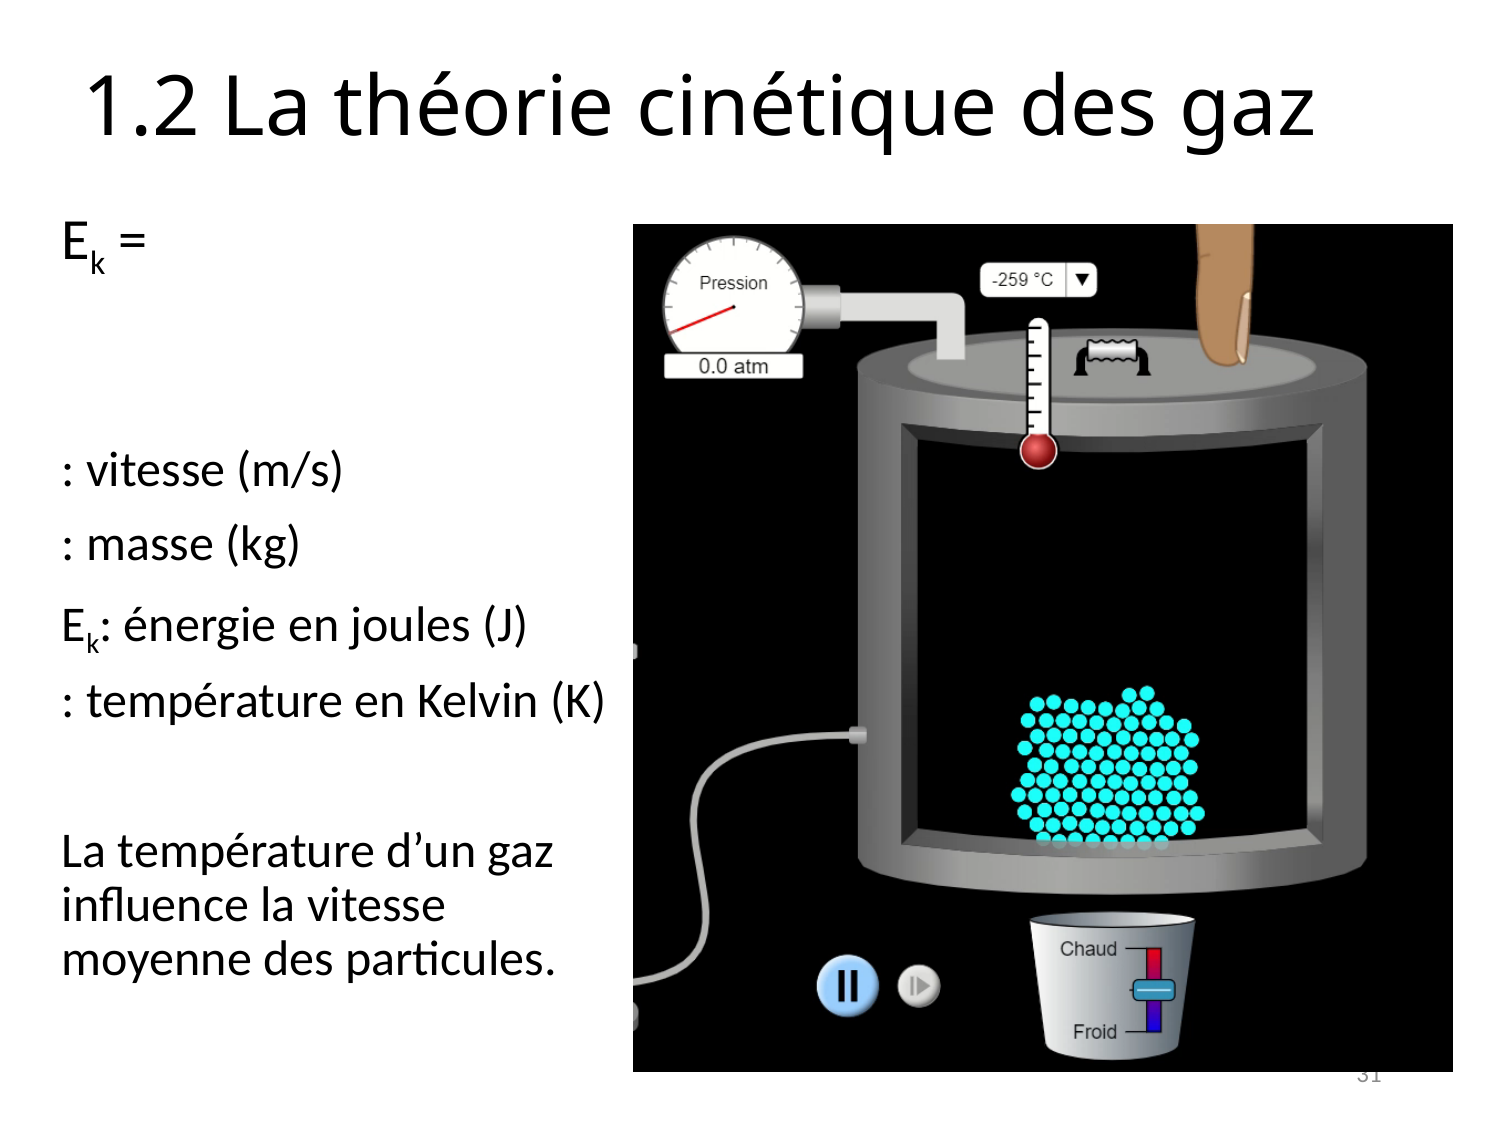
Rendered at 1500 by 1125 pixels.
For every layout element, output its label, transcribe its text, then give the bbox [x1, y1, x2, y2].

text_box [632, 223, 1454, 1073]
title 1.2 La théorie cinétique des gaz [67, 21, 1362, 195]
slide_number 31 [1059, 1073, 1397, 1103]
